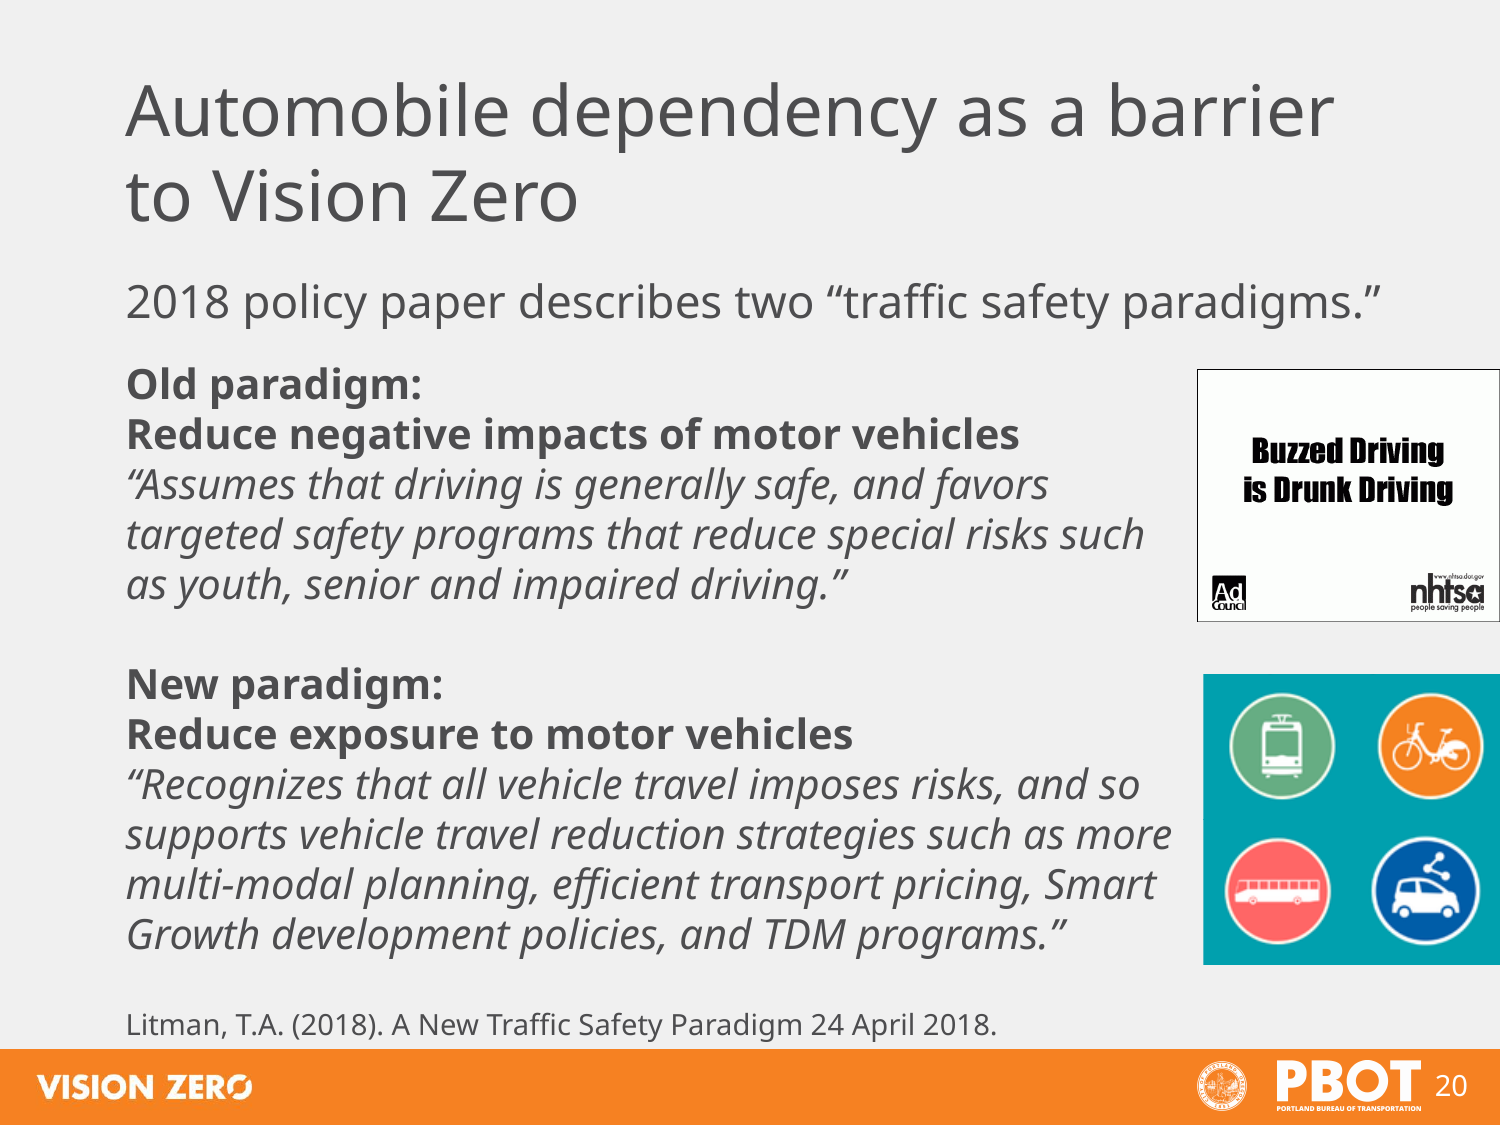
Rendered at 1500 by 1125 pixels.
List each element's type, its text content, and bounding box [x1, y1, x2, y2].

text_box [1203, 674, 1500, 965]
picture [0, 1049, 1500, 1125]
text_box 2018 policy paper describes two “traffic safety paradigms.” [110, 264, 1421, 335]
text_box Old paradigm: Reduce negative impacts of motor vehicles “Assumes that driving is generally safe, and favors targeted safety programs that reduce special risks such as youth, senior and impaired driving.” New paradigm: Reduce exposure to motor vehicles “Recognizes that all vehicle travel imposes risks, and so supports vehicle travel reduction strategies such as more multi-modal planning, efficient transport pricing, Smart Growth development policies, and TDM programs.” [110, 350, 1198, 966]
picture [1196, 368, 1500, 622]
text_box Automobile dependency as a barrier to Vision Zero [110, 61, 1375, 240]
text_box Litman, T.A. (2018). A New Traffic Safety Paradigm 24 April 2018. [110, 998, 1361, 1048]
